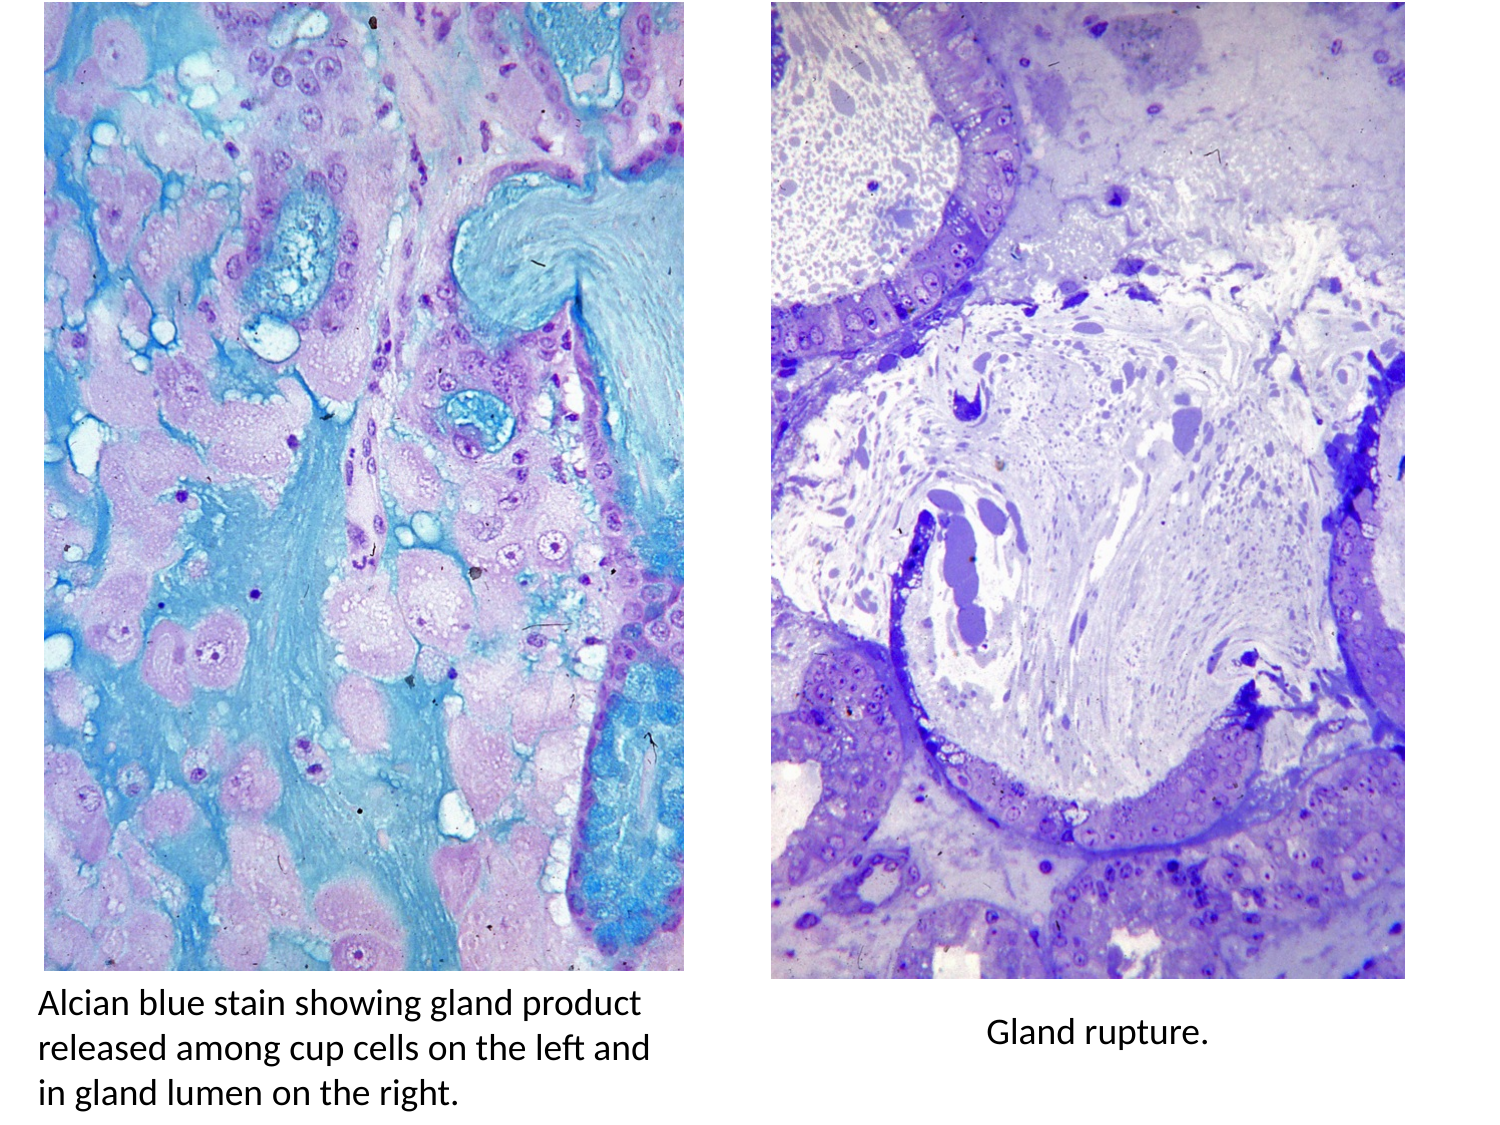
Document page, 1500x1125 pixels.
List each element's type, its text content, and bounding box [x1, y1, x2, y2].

picture [44, 2, 684, 972]
picture [770, 2, 1406, 979]
text_box Gland rupture. [971, 1000, 1225, 1060]
text_box Alcian blue stain showing gland product released among cup cells on the left and in gland lumen on the right. [23, 970, 695, 1121]
